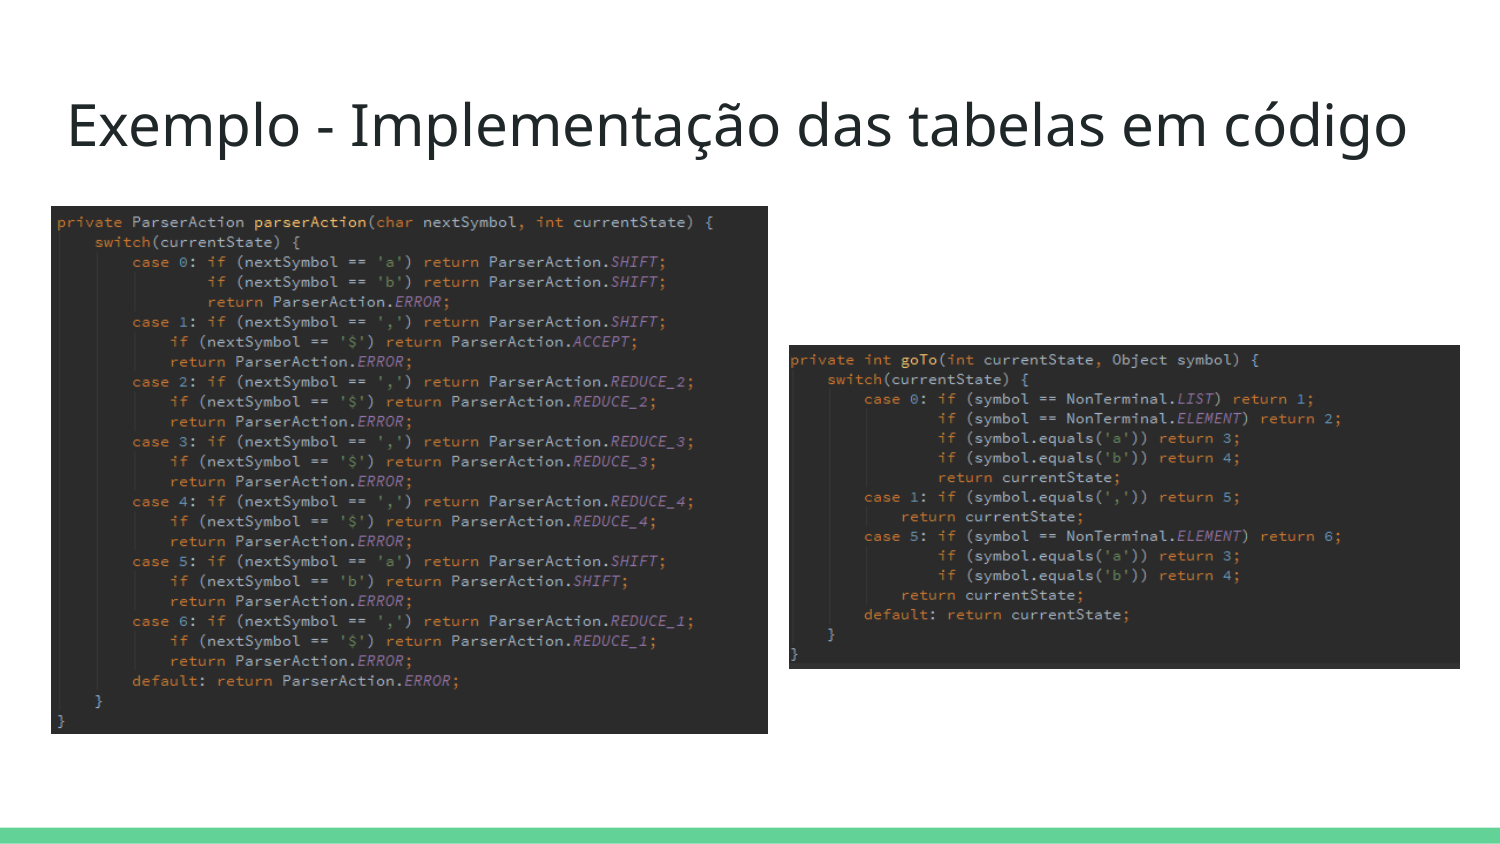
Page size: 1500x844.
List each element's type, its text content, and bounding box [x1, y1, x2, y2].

title Exemplo - Implementação das tabelas em código [51, 72, 1449, 167]
picture [788, 344, 1460, 669]
picture [50, 205, 768, 734]
